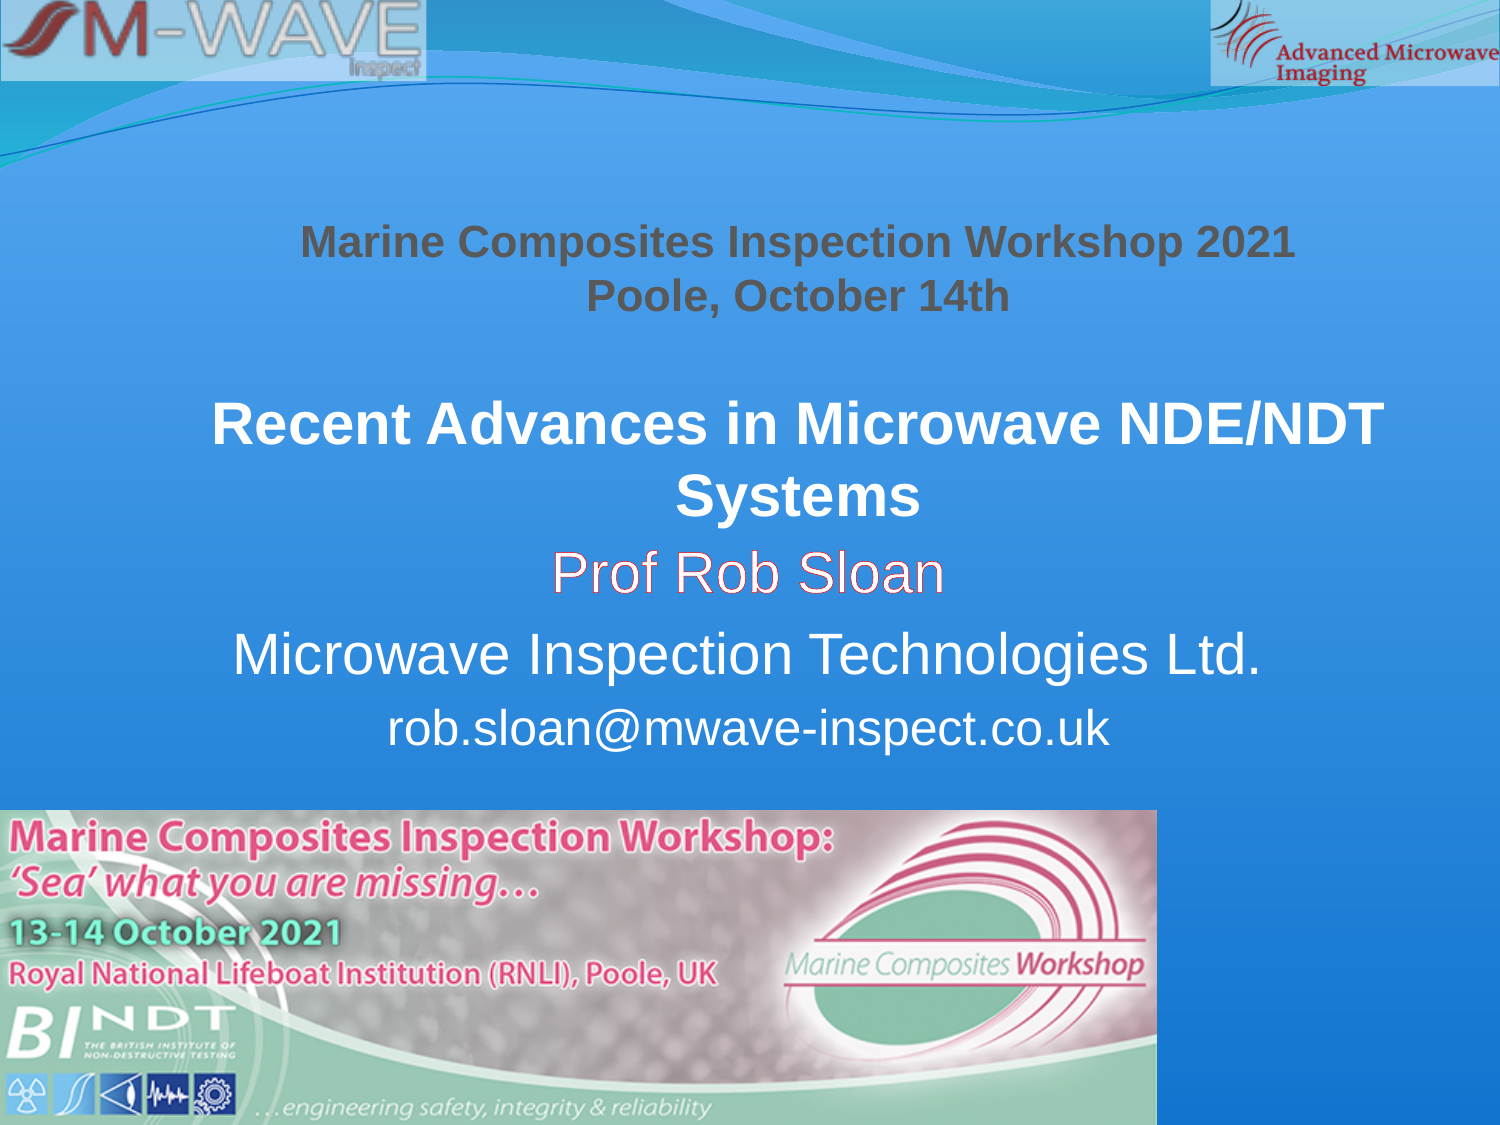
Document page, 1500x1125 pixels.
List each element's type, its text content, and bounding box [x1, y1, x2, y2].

subtitle Prof Rob Sloan Microwave Inspection Technologies Ltd. rob.sloan@mwave-inspect.co.uk [100, 527, 1400, 786]
picture [0, 810, 1157, 1125]
picture [1210, 0, 1500, 87]
title Marine Composites Inspection Workshop 2021 Poole, October 14th Recent Advances in Microwave NDE/NDT Systems [171, 209, 1430, 657]
picture [0, 0, 427, 82]
